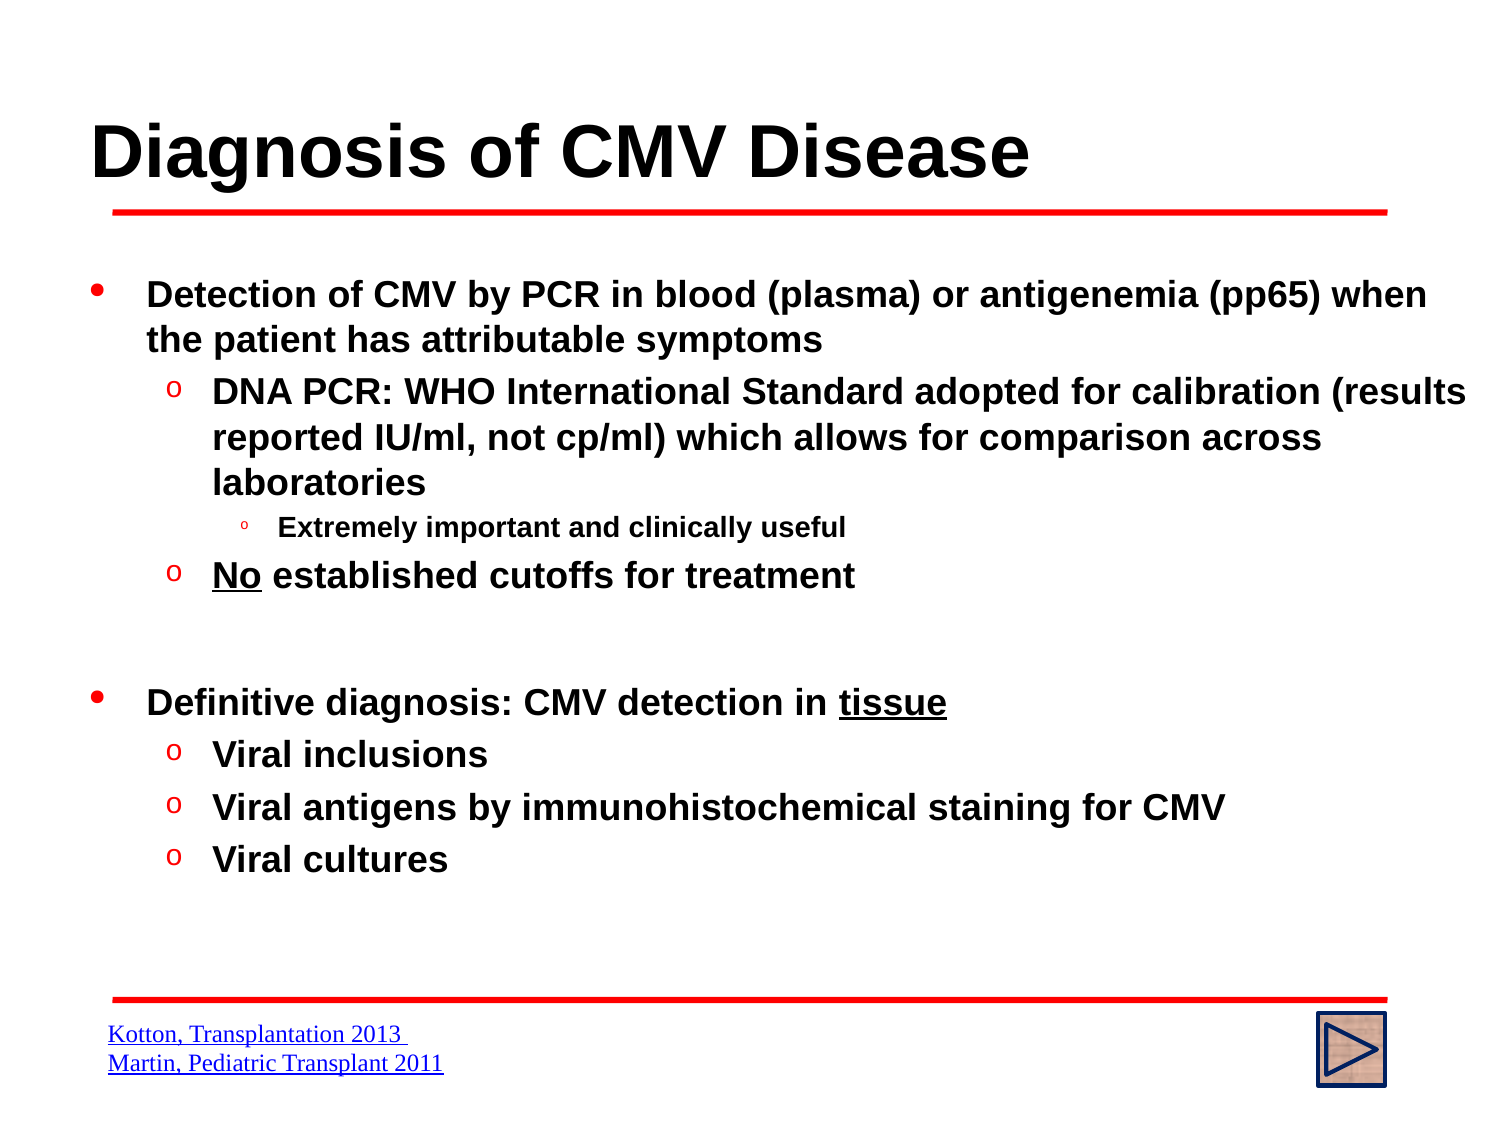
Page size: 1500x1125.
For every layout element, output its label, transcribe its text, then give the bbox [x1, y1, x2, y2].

list Detection of CMV by PCR in blood (plasma) or antigenemia (pp65) when the patient has attributable symptoms DNA PCR: WHO International Standard adopted for calibration (results reported IU/ml, not cp/ml) which allows for comparison across laboratories Extremely important and clinically useful No established cutoffs for treatment Definitive diagnosis: CMV detection in tissue Viral inclusions Viral antigens by immunohistochemical staining for CMV Viral cultures [74, 262, 1500, 1063]
text_box [1316, 1011, 1387, 1088]
text_box Kotton, Transplantation 2013 Martin, Pediatric Transplant 2011 [92, 1009, 481, 1085]
title Diagnosis of CMV Disease [74, 12, 1426, 201]
